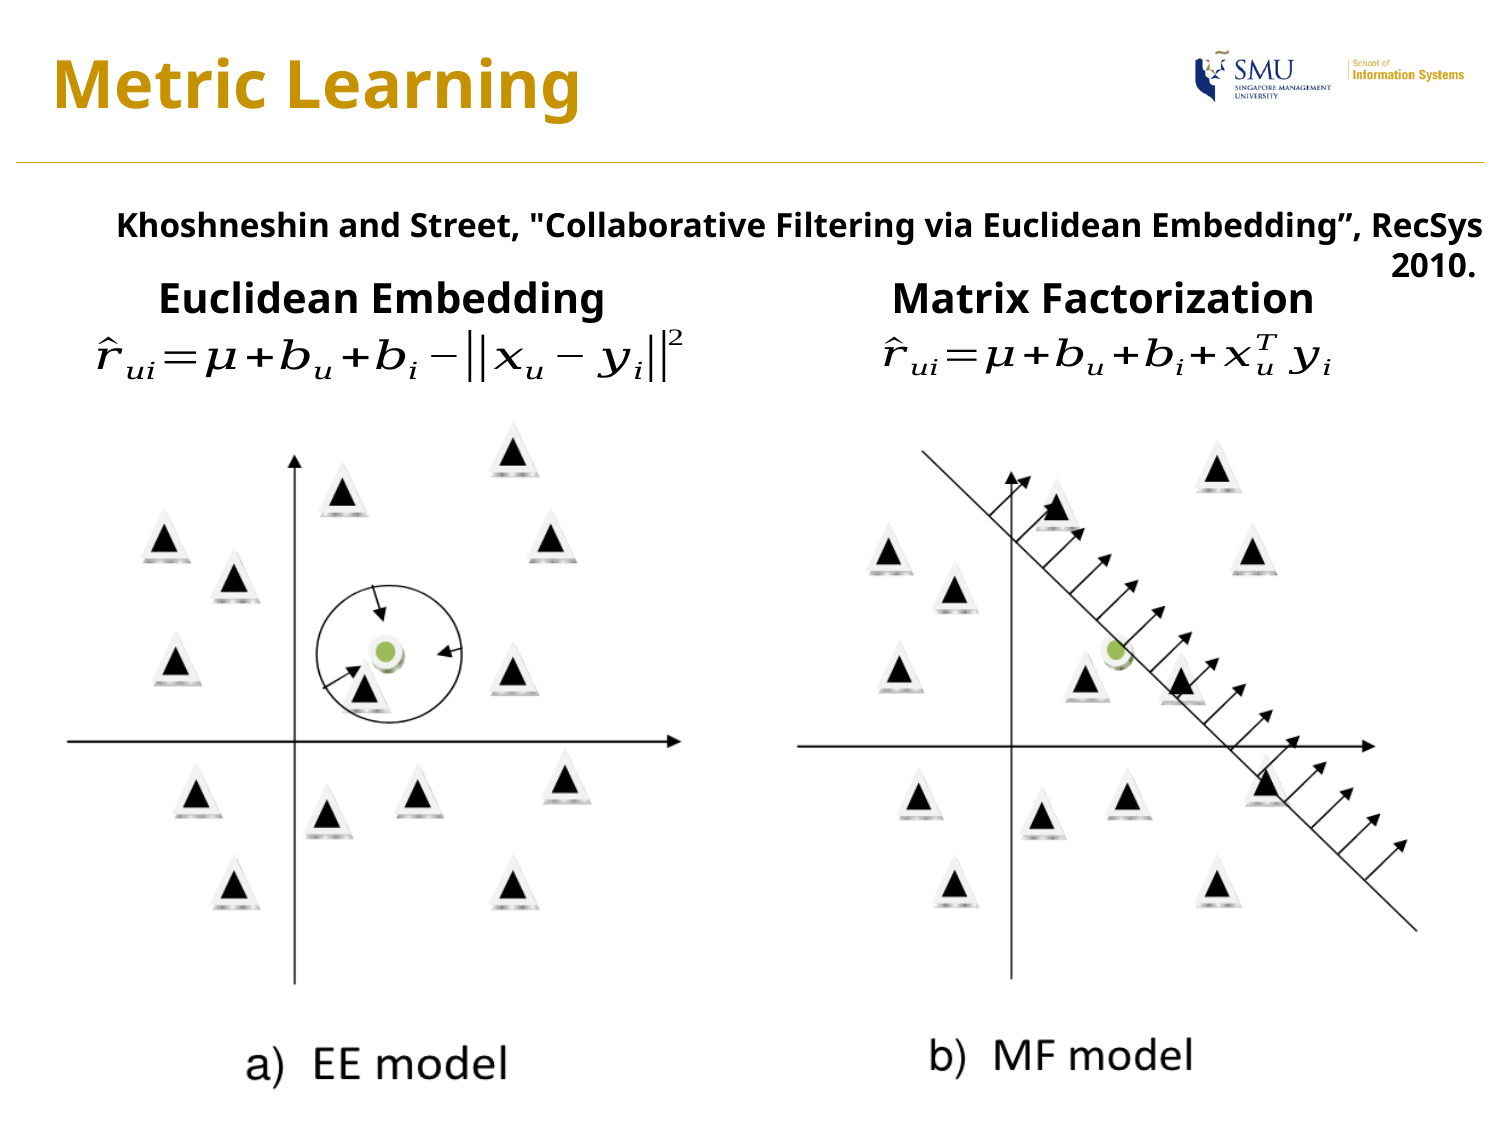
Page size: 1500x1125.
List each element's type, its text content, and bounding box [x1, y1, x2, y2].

text_box Khoshneshin and Street, "Collaborative Filtering via Euclidean Embedding”, RecSys 2010. [37, 196, 1500, 292]
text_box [93, 263, 685, 380]
picture [1175, 29, 1484, 122]
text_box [749, 263, 1458, 381]
picture [751, 395, 1500, 1115]
picture [0, 382, 726, 1125]
title Metric Learning [36, 33, 1112, 130]
